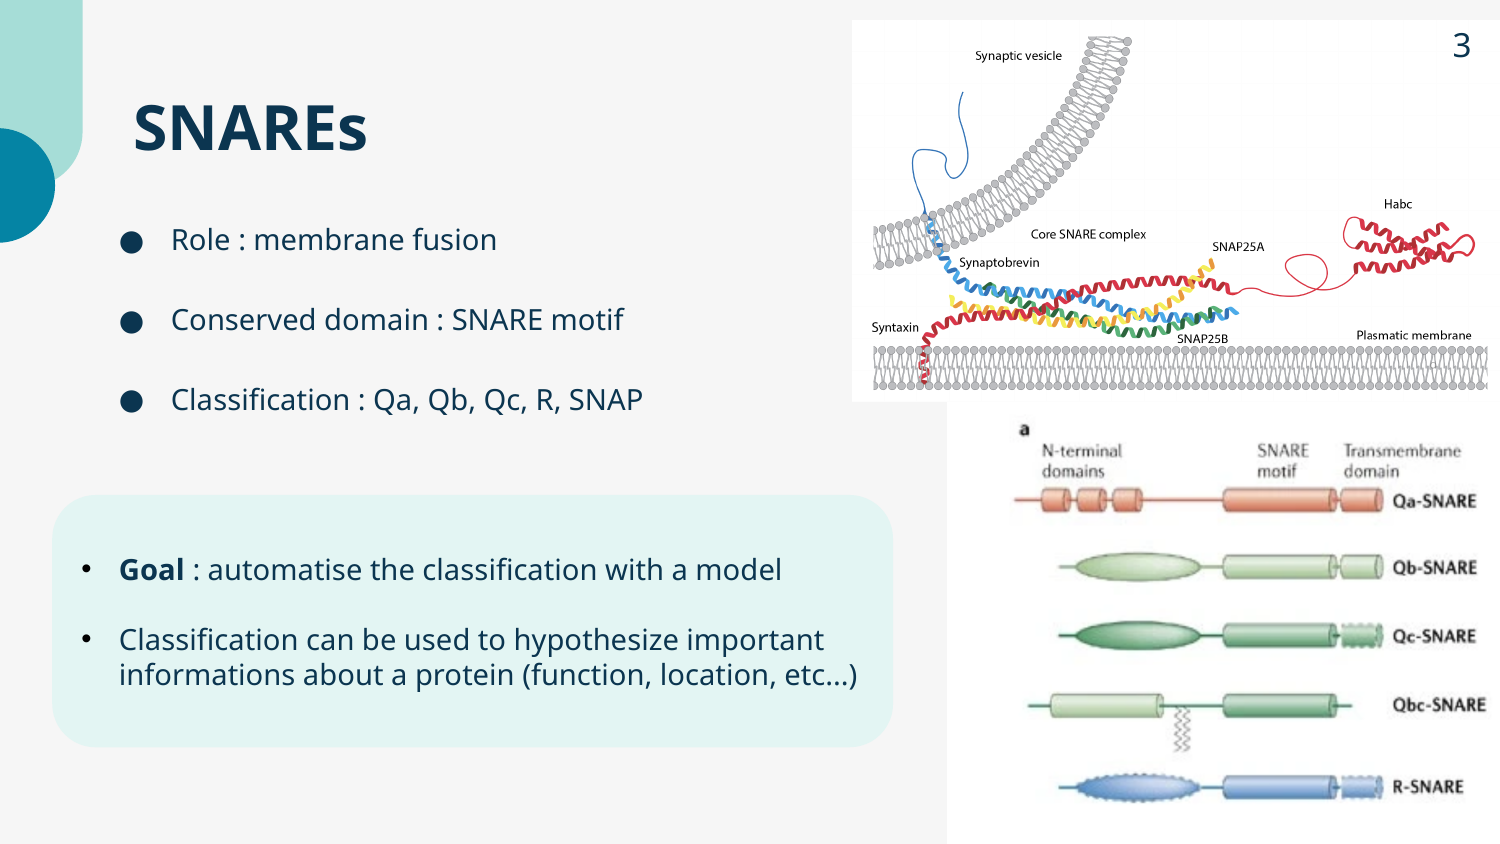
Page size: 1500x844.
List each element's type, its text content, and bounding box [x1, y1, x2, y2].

list Role : membrane fusion Conserved domain : SNARE motif Classification : Qa, Qb, Qc, R, SNAP [80, 166, 923, 449]
text_box Goal : automatise the classification with a model Classification can be used to hypothesize important informations about a protein (function, location, etc...) [52, 494, 894, 748]
picture [852, 20, 1500, 844]
title SNAREs [118, 72, 847, 166]
